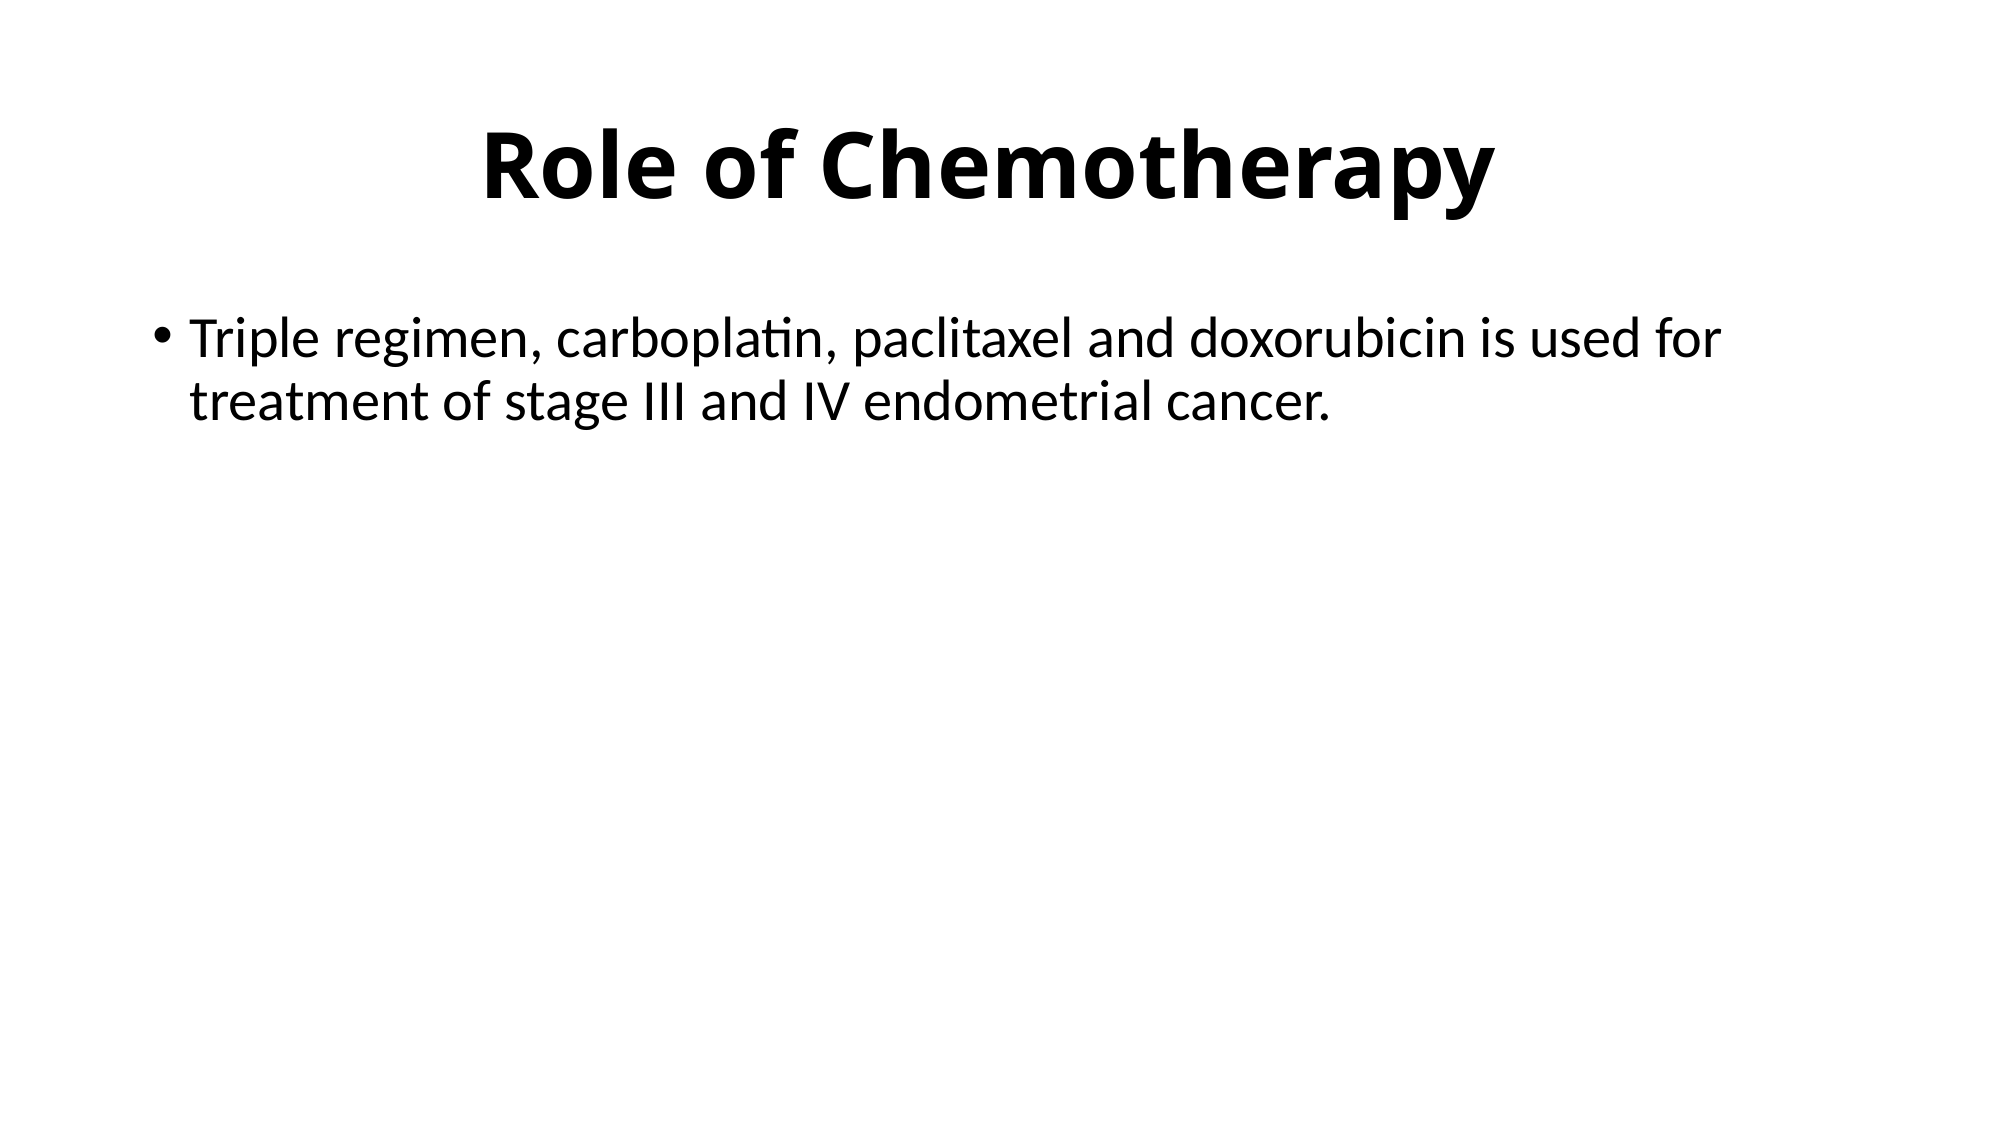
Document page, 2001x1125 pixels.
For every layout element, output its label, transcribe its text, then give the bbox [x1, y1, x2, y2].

list Triple regimen, carboplatin, paclitaxel and doxorubicin is used for treatment of stage III and IV endometrial cancer. [137, 299, 1863, 1014]
title Role of Chemotherapy [137, 59, 1863, 278]
